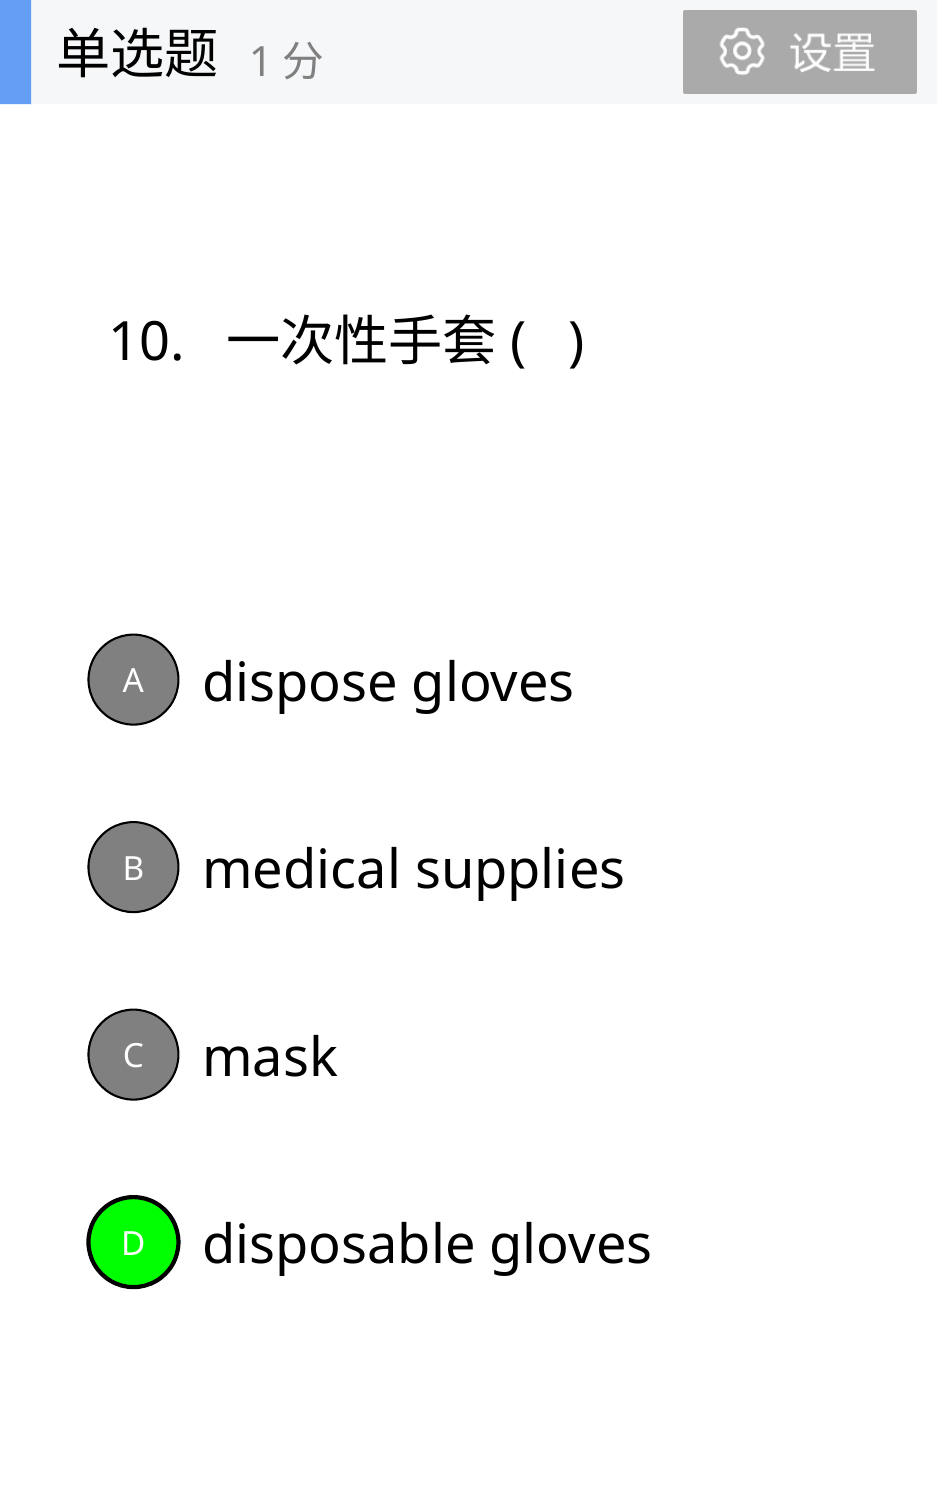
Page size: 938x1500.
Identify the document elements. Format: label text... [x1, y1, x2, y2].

text_box A [87, 633, 180, 726]
picture [683, 10, 917, 94]
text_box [0, 0, 938, 105]
text_box D [87, 1196, 180, 1289]
text_box medical supplies [187, 827, 664, 907]
text_box mask [187, 1014, 369, 1095]
text_box B [87, 821, 180, 914]
text_box disposable gloves [187, 1202, 695, 1282]
text_box 10. 一次性手套( ) [93, 298, 604, 379]
text_box dispose gloves [187, 639, 616, 720]
text_box C [87, 1008, 180, 1101]
